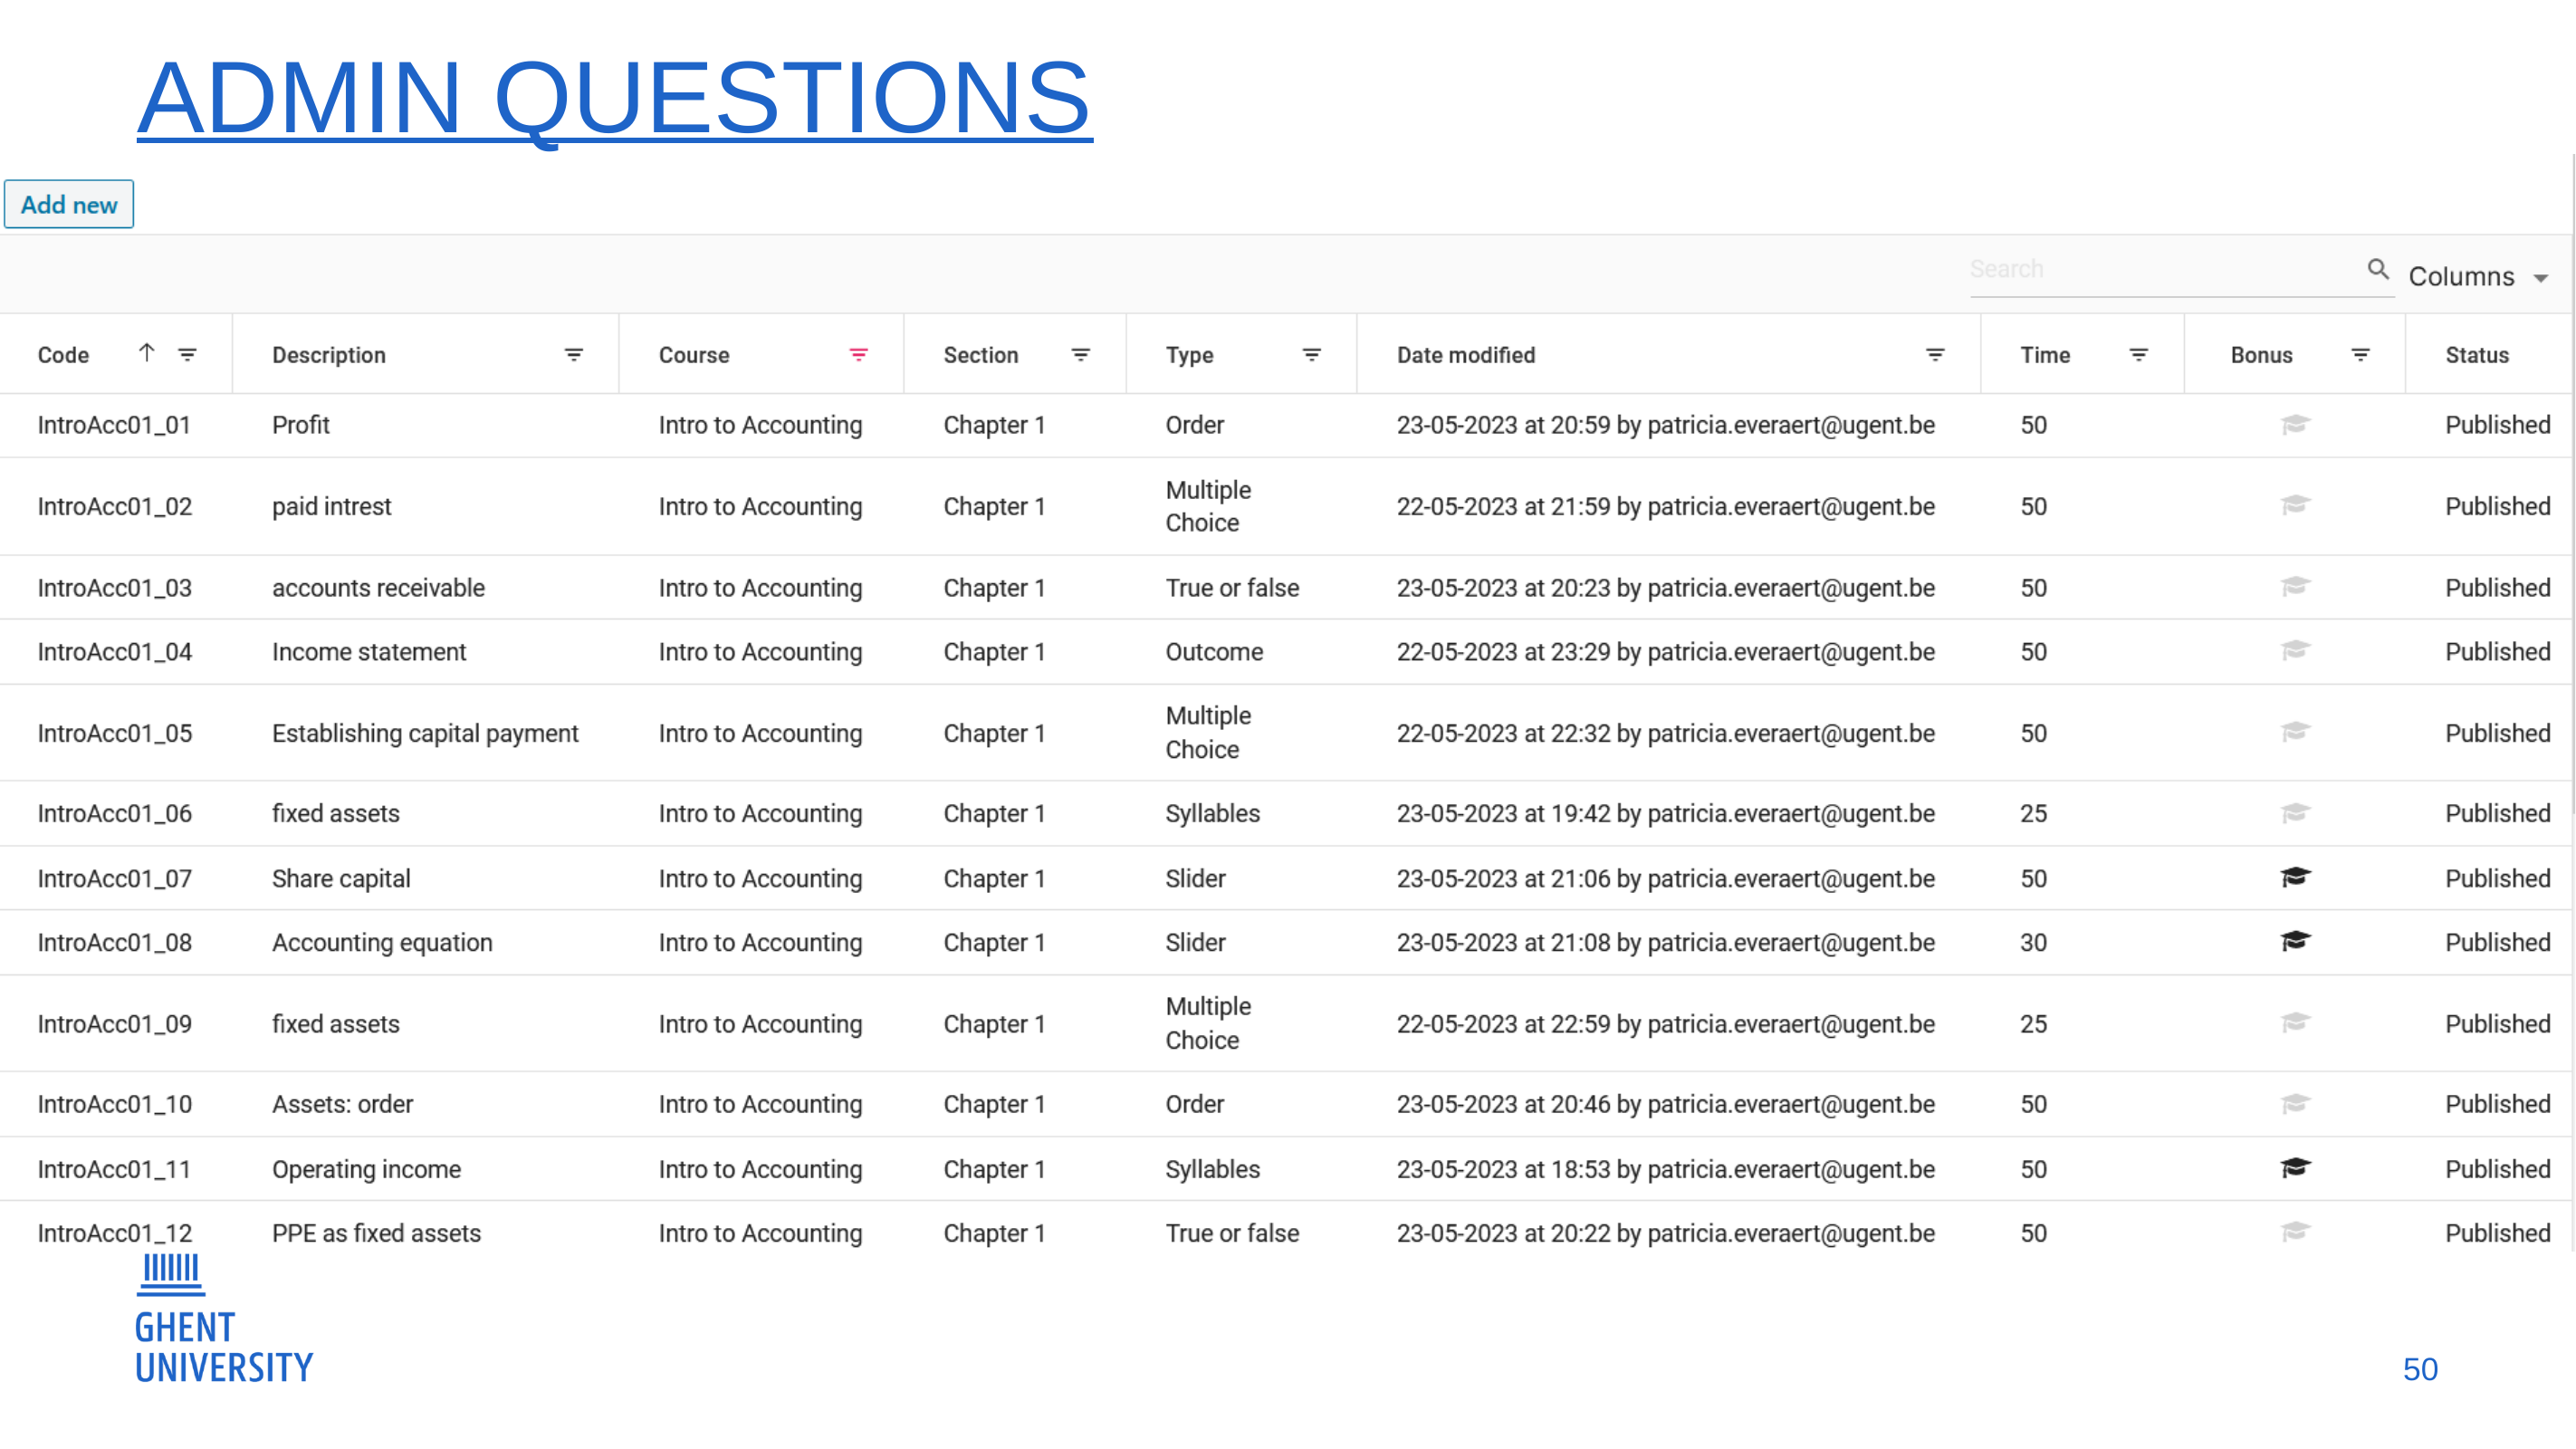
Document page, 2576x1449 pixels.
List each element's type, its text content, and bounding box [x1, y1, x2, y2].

slide_number 50 [2315, 1329, 2453, 1407]
title Admin questions [123, 37, 2456, 154]
picture [0, 154, 2576, 1449]
